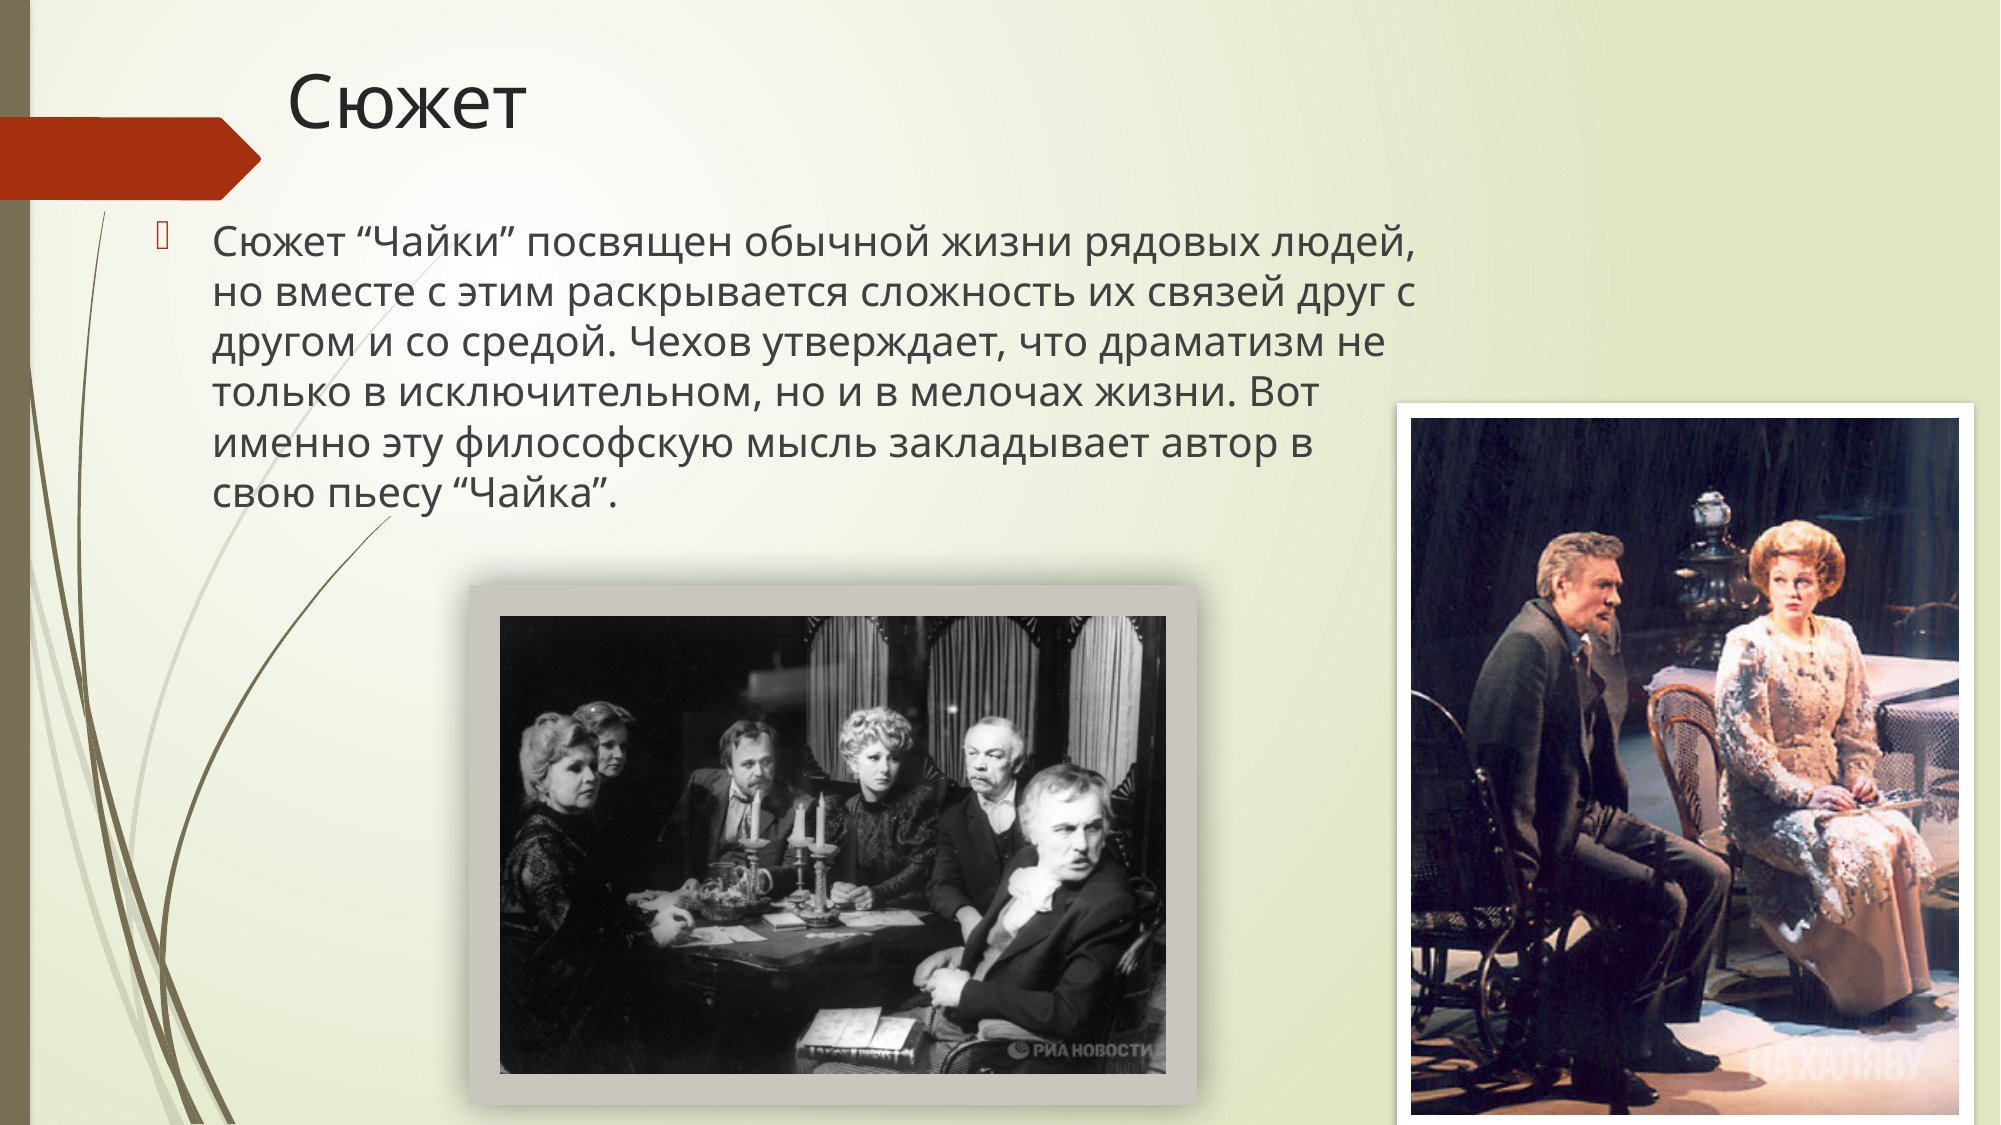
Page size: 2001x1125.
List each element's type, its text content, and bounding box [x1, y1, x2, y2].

list Сюжет “Чайки” посвящен обычной жизни рядовых людей, но вместе с этим раскрывается сложность их связей друг с другом и со средой. Чехов утверждает, что драматизм не только в исключительном, но и в мелочах жизни. Вот именно эту философскую мысль закладывает автор в свою пьесу “Чайка”. [140, 207, 1439, 828]
picture [500, 615, 1167, 1075]
picture [1410, 417, 1960, 1116]
title Сюжет [271, 46, 1734, 257]
